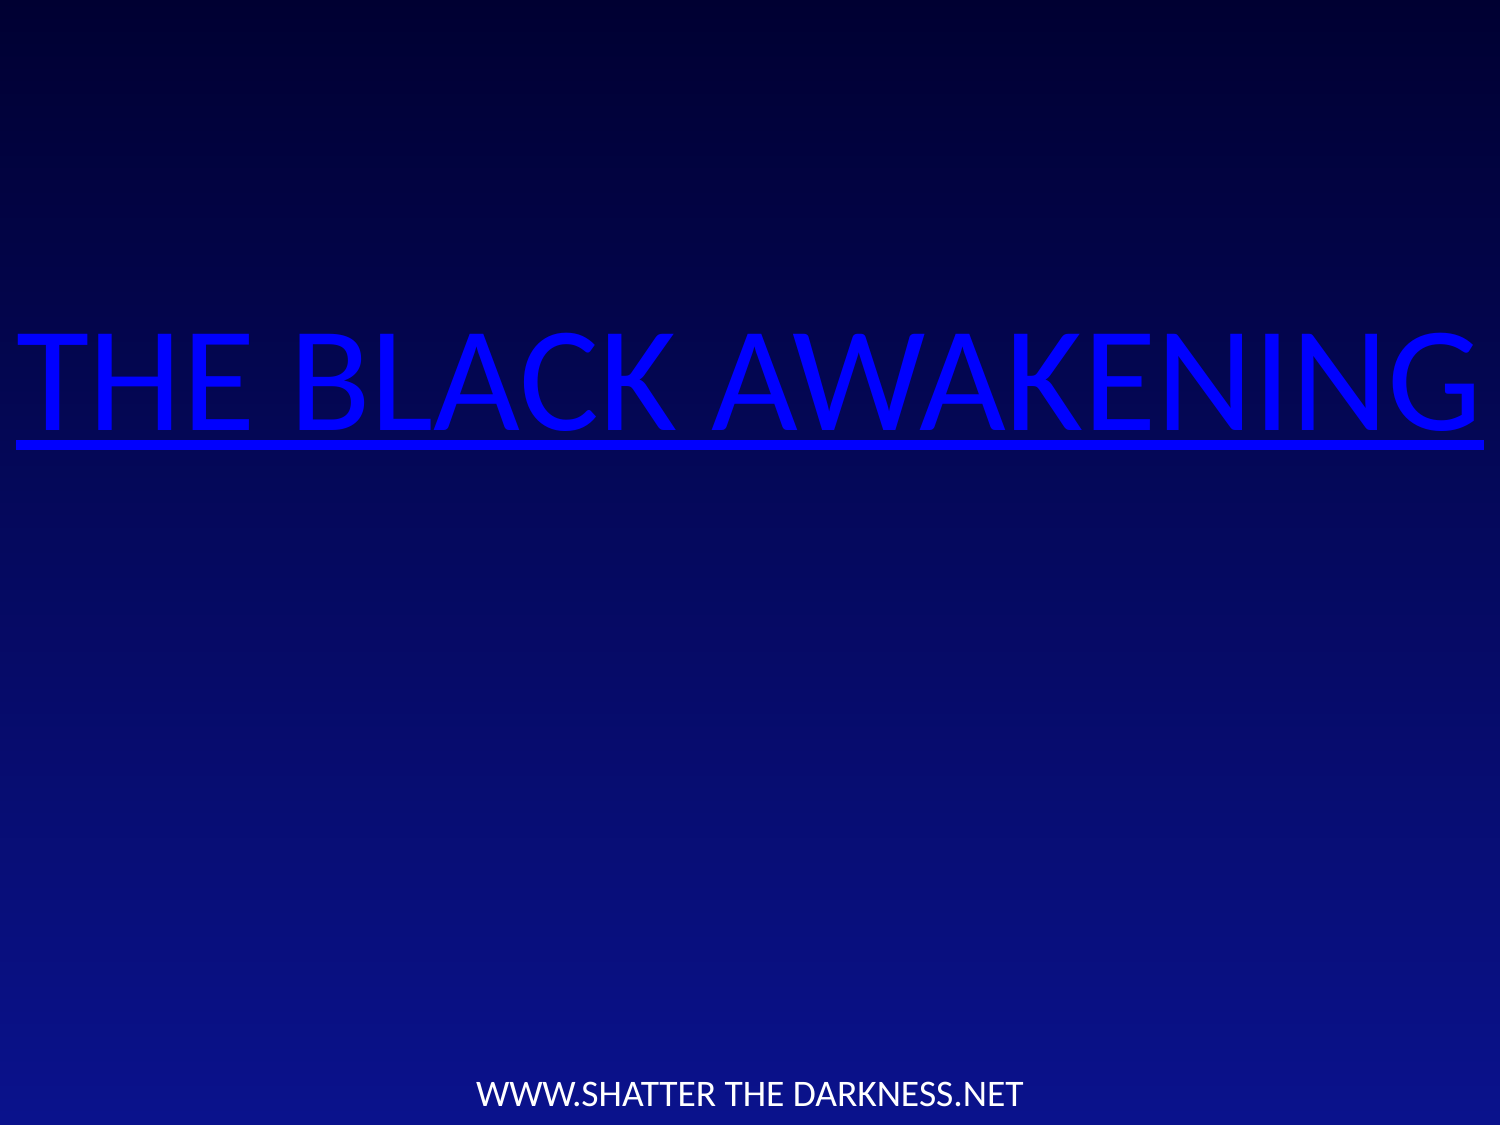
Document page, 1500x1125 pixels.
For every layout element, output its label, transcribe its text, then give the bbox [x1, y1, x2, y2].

text_box THE BLACK AWAKENING [0, 249, 1500, 492]
text_box WWW.SHATTER THE DARKNESS.NET [0, 971, 1500, 1125]
